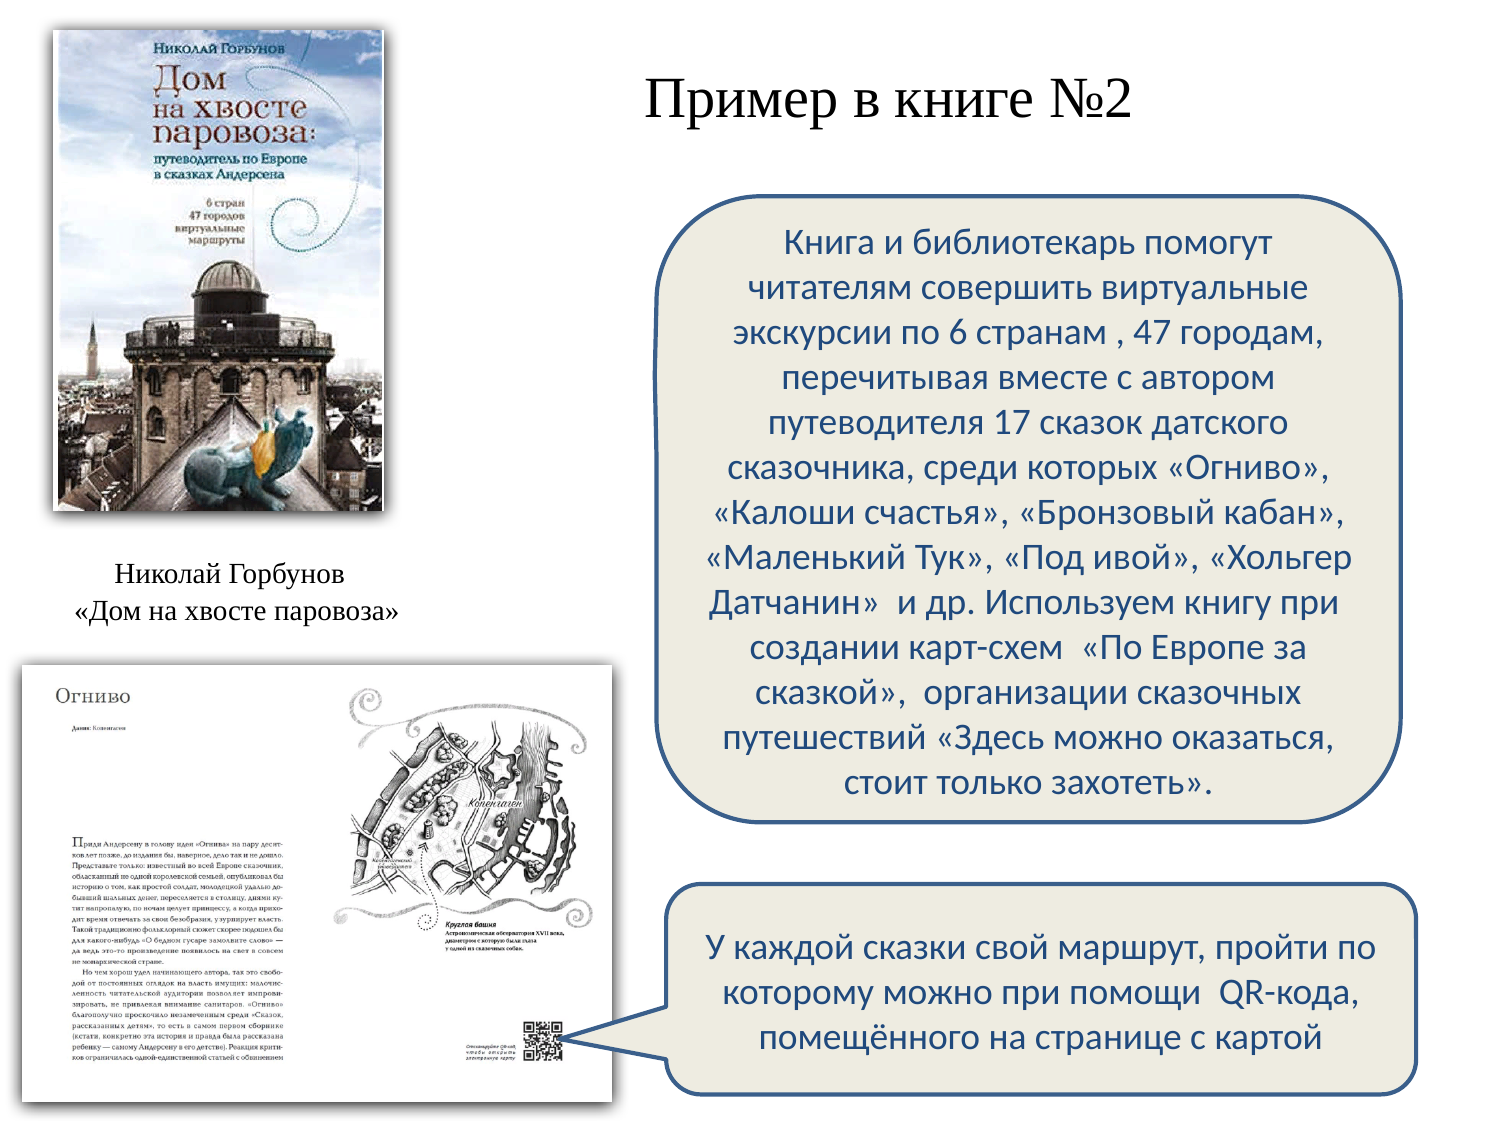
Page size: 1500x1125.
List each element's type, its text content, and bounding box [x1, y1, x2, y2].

text_box У каждой сказки свой маршрут, пройти по которому можно при помощи QR-кода, помещённого на странице с картой [618, 881, 1419, 1097]
picture [52, 29, 385, 511]
text_box Николай Горбунов «Дом на хвосте паровоза» [52, 538, 520, 634]
text_box Книга и библиотекарь помогут читателям совершить виртуальные экскурсии по 6 странам , 47 городам, перечитывая вместе с автором путеводителя 17 сказок датского сказочника, среди которых «Огниво», «Калоши счастья», «Бронзовый кабан», «Маленький Тук», «Под ивой», «Хольгер Датчанин» и др. Используем книгу при создании карт-схем «По Европе за сказкой», организации сказочных путешествий «Здесь можно оказаться, стоит только захотеть». [652, 194, 1403, 825]
title Пример в книге №2 [395, 0, 1383, 188]
picture [22, 665, 612, 1103]
